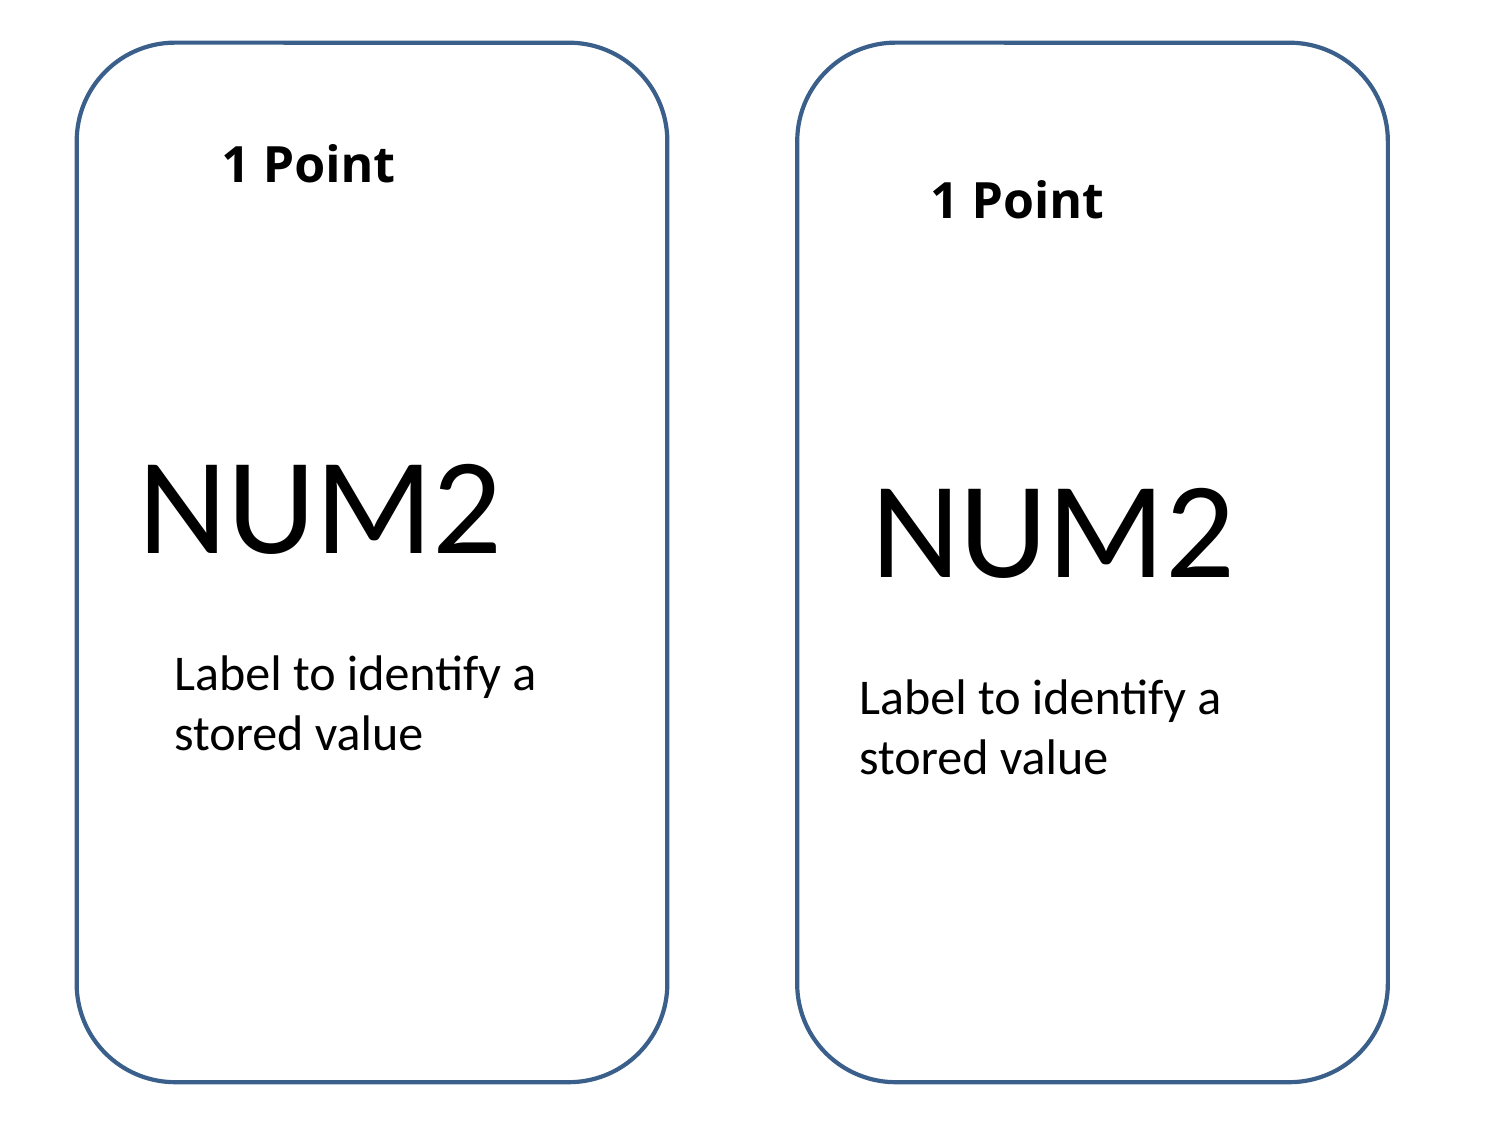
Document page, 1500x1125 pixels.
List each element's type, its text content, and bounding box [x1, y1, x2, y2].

text_box [74, 40, 670, 1085]
text_box NUM2 [123, 408, 597, 589]
text_box 1 Point [915, 160, 1270, 236]
text_box [795, 40, 1390, 1085]
text_box 1 Point [206, 125, 561, 201]
text_box Label to identify a stored value [844, 656, 1270, 792]
text_box NUM2 [856, 432, 1329, 613]
text_box Label to identify a stored value [159, 633, 585, 769]
